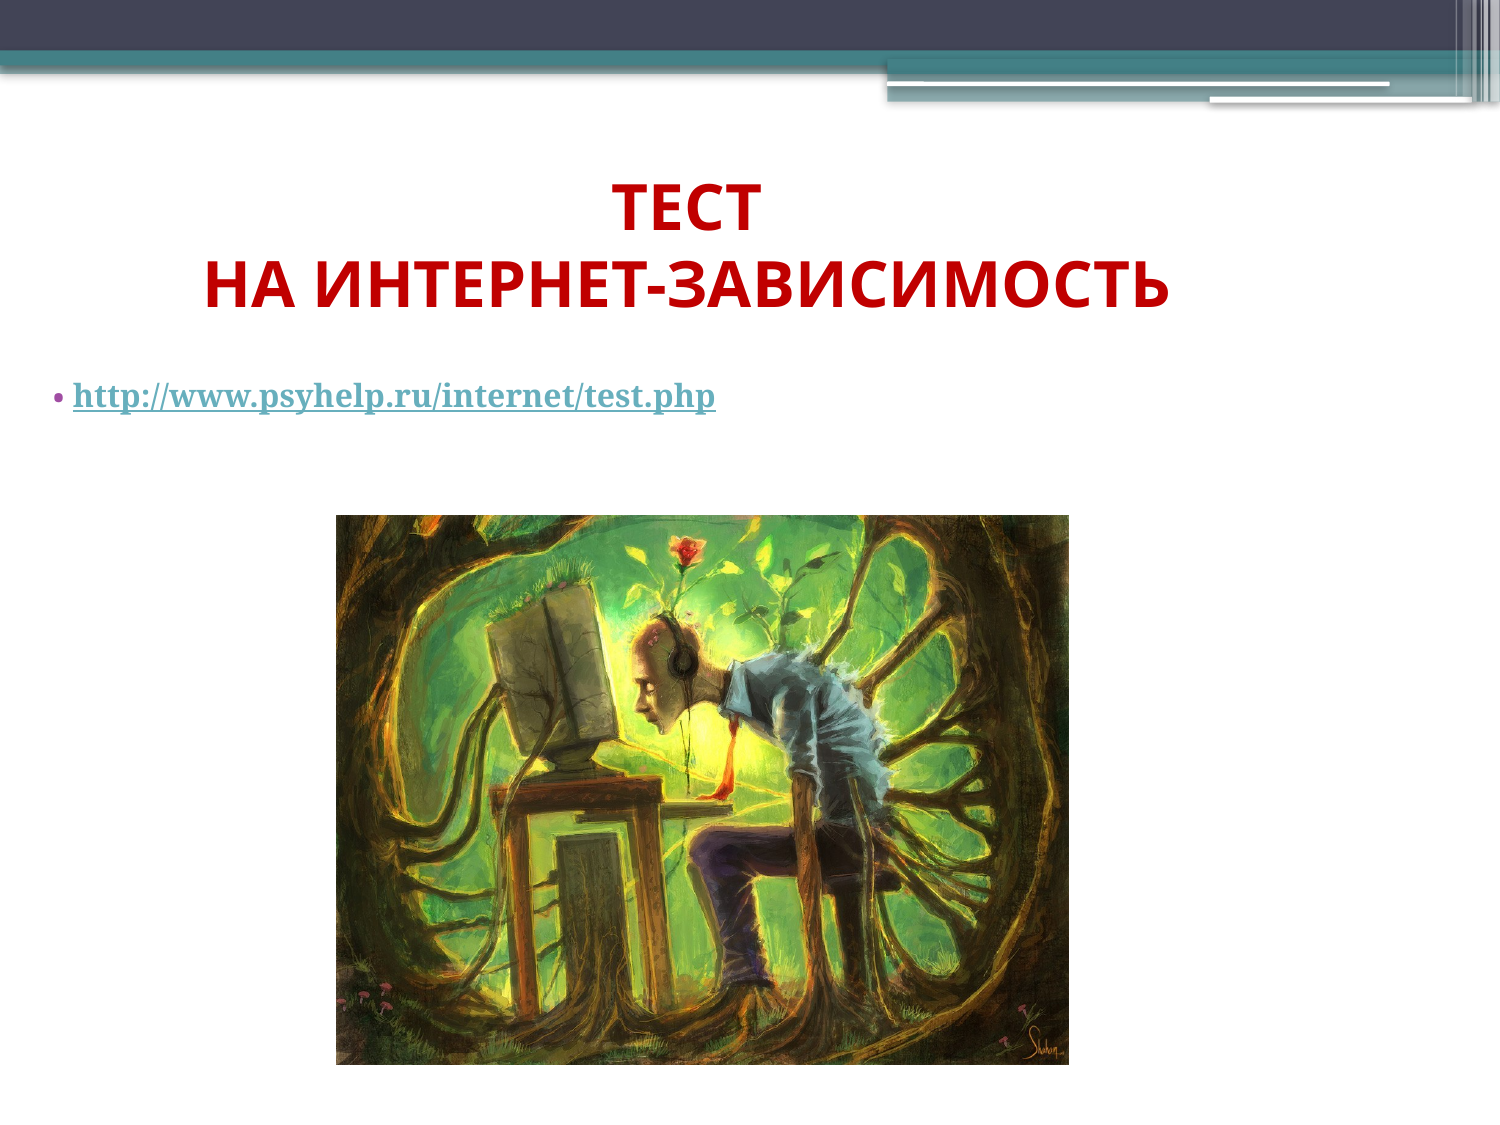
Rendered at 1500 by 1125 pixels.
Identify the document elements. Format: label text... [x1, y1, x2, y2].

title Тест на интернет-зависимость [183, 149, 1208, 338]
list http://www.psyhelp.ru/internet/test.php [29, 349, 1408, 429]
picture [336, 514, 1070, 1065]
